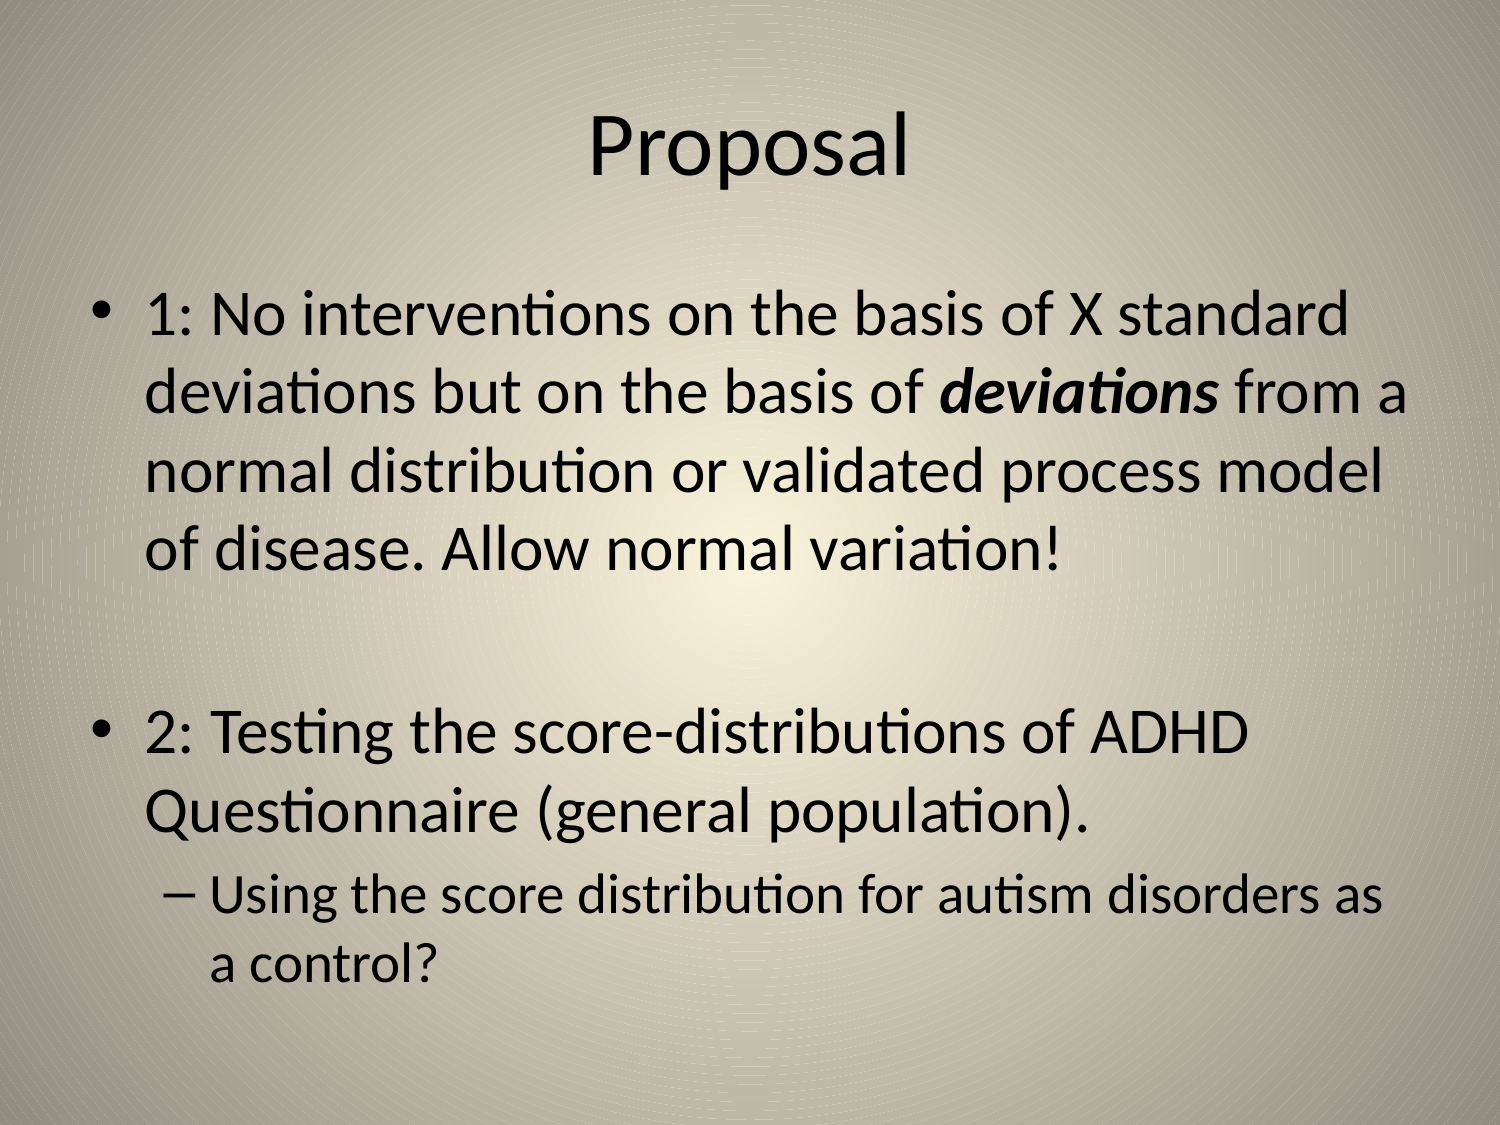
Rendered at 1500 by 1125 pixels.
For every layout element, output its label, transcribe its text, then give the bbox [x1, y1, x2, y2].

list 1: No interventions on the basis of X standard deviations but on the basis of deviations from a normal distribution or validated process model of disease. Allow normal variation! 2: Testing the score-distributions of ADHD Questionnaire (general population). Using the score distribution for autism disorders as a control? [75, 262, 1425, 1005]
title Proposal [75, 45, 1425, 233]
